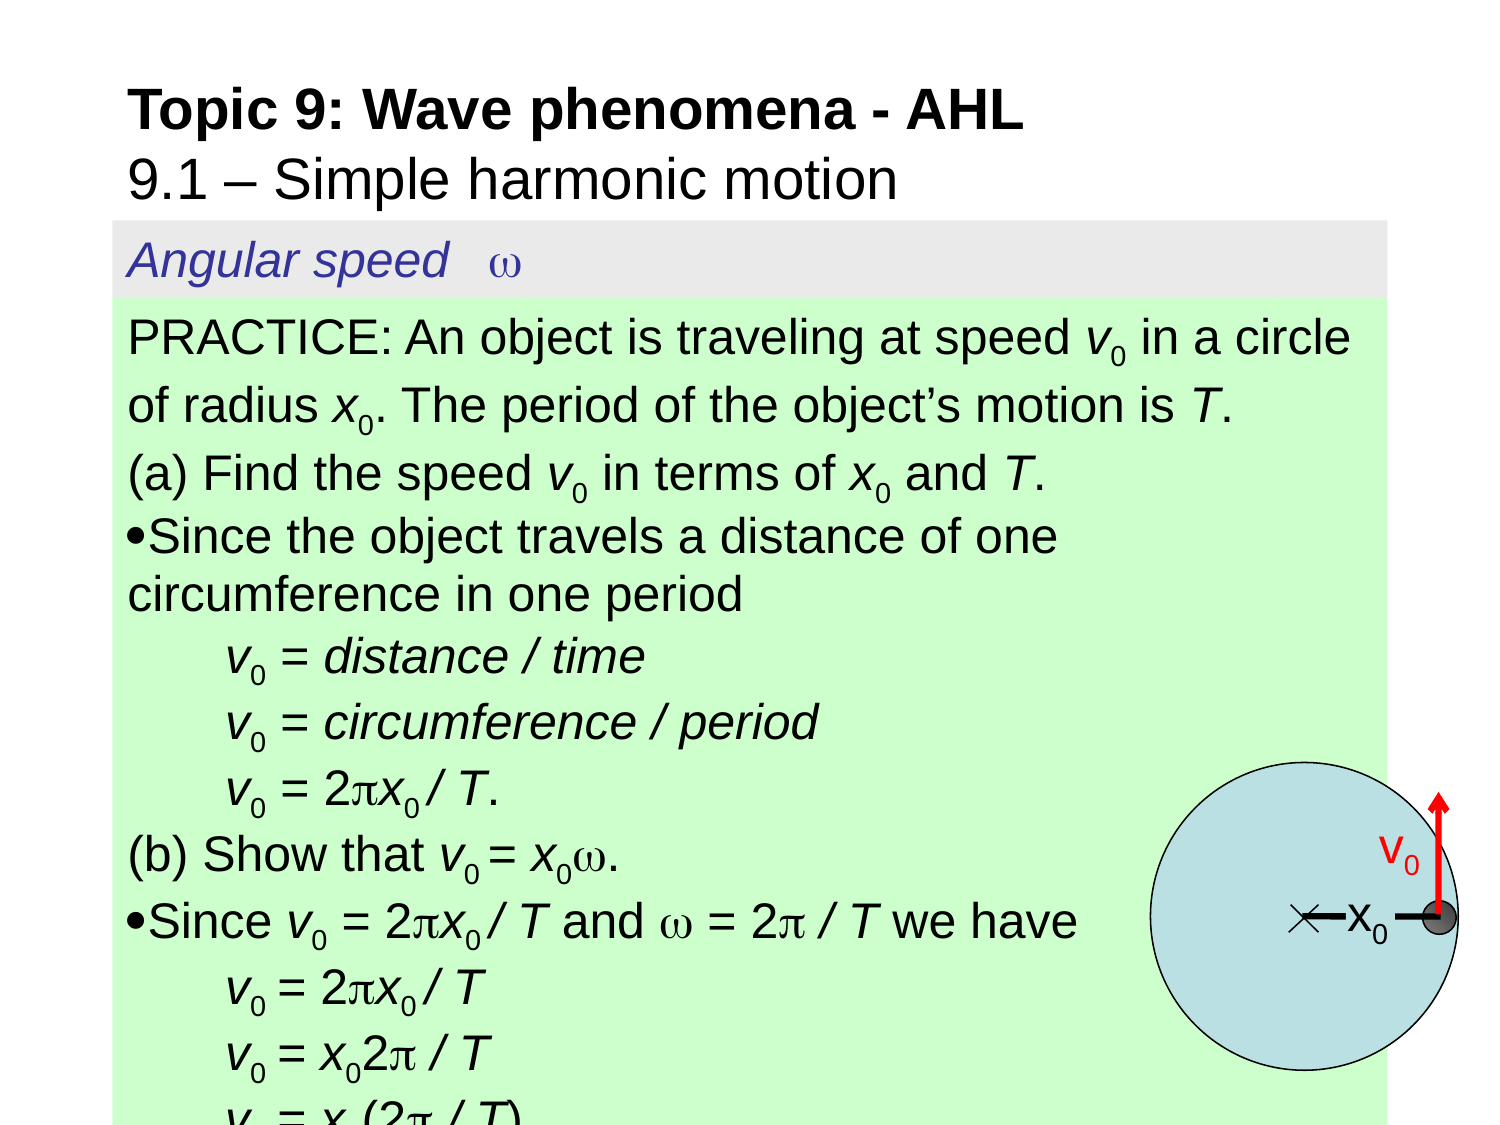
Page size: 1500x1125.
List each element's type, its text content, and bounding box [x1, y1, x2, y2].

title Topic 9: Wave phenomena - AHL 9.1 – Simple harmonic motion [112, 67, 1388, 215]
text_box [1150, 762, 1459, 1071]
text_box PRACTICE: An object is traveling at speed v0 in a circle of radius x0. The period of the object’s motion is T. (a) Find the speed v0 in terms of x0 and T. Since the object travels a distance of one circumference in one period v0 = distance / time v0 = circumference / period v0 = 2x0 / T. (b) Show that v0 = x0. Since v0 = 2x0 / T and  = 2 / T we have v0 = 2x0 / T v0 = x02 / T v0 = x0(2 / T) v0 = x0 [112, 297, 1388, 1125]
text_box Angular speed  [112, 220, 1388, 297]
